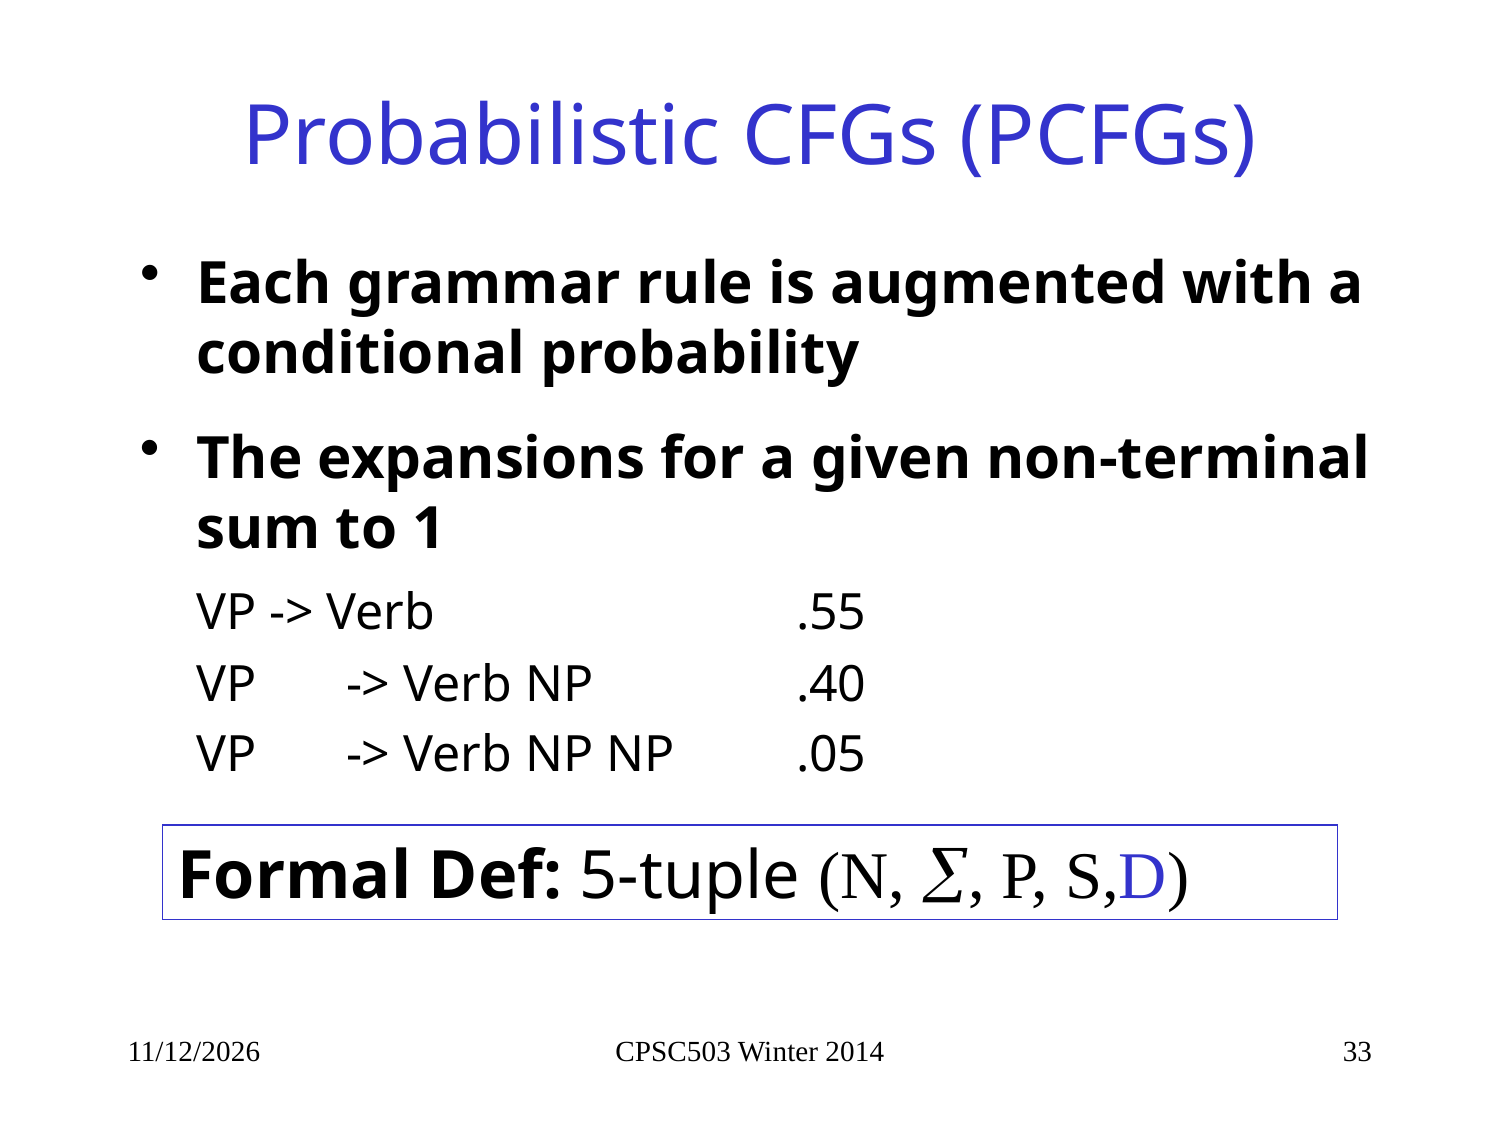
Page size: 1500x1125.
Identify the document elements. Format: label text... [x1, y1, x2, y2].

text_box Formal Def: 5-tuple (N, , P, S,D) [162, 824, 1338, 920]
title Probabilistic CFGs (PCFGs) [112, 37, 1388, 226]
list Each grammar rule is augmented with a conditional probability [124, 237, 1401, 426]
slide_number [112, 1024, 426, 1101]
footer CPSC503 Winter 2014 [512, 1024, 988, 1101]
text_box The expansions for a given non-terminal sum to 1 VP -> Verb .55 VP -> Verb NP .40 VP -> Verb NP NP .05 [124, 412, 1400, 800]
slide_number 33 [1074, 1024, 1388, 1101]
